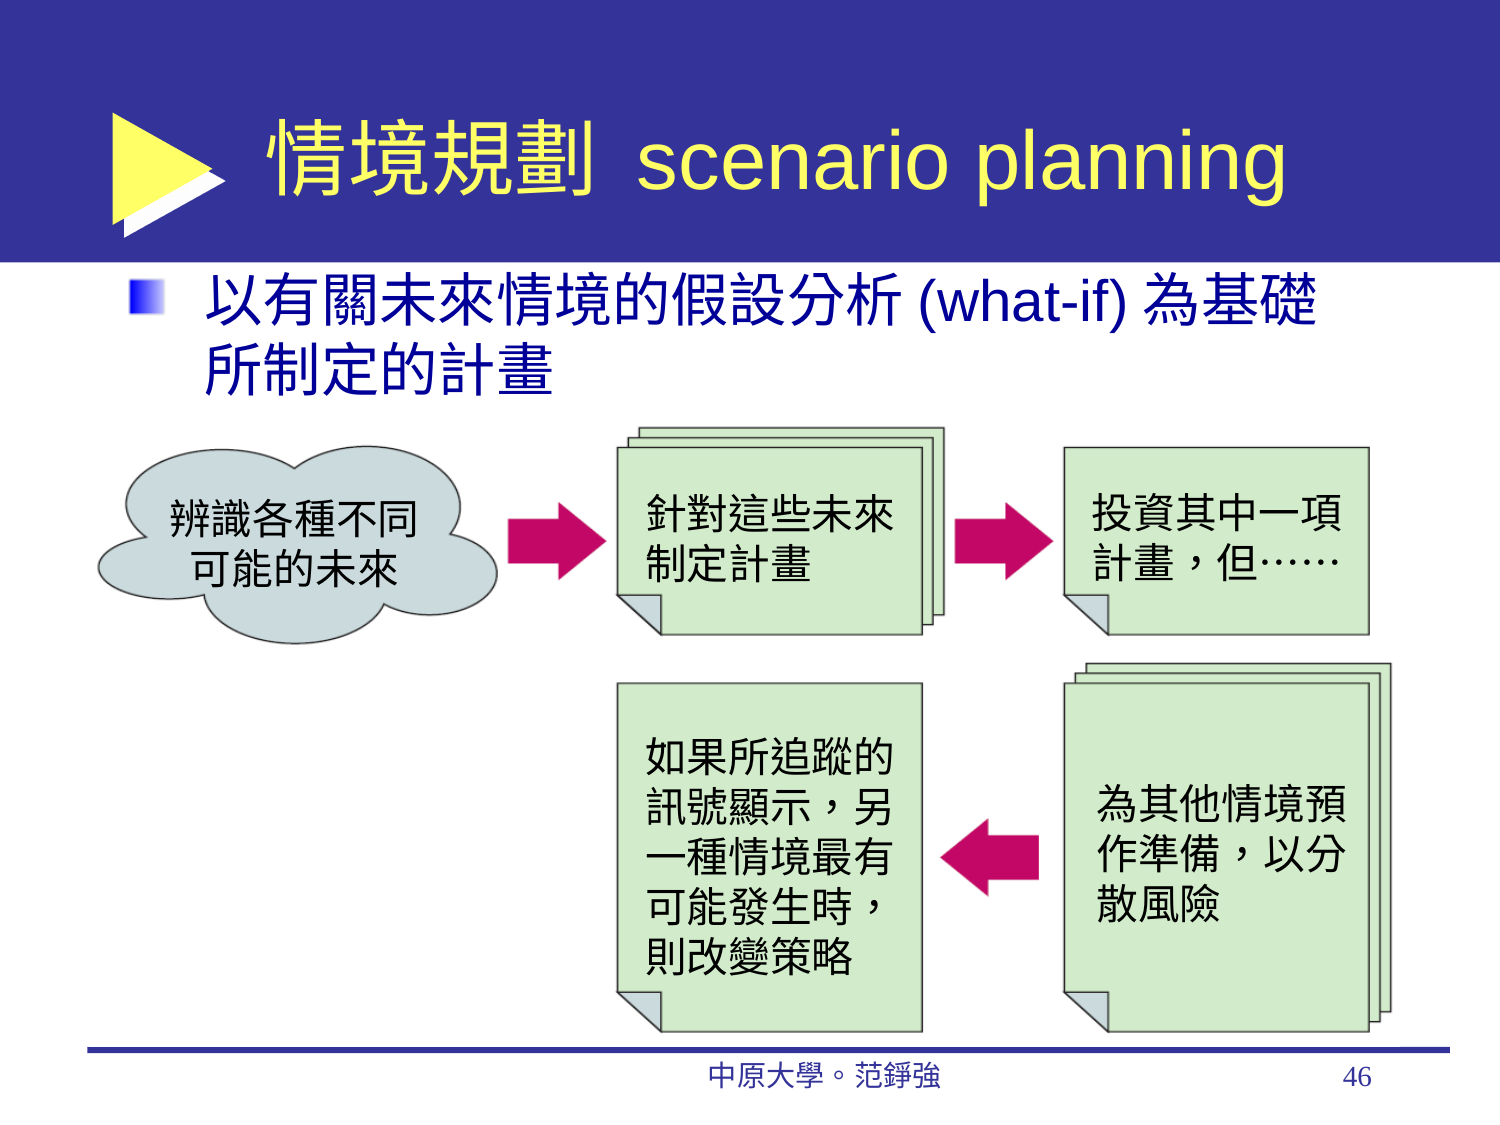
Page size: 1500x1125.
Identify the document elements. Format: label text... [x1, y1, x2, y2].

slide_number 46 [1074, 1050, 1388, 1125]
list 以有關未來情境的假設分析(what-if)為基礎所制定的計畫 [112, 255, 1388, 420]
footer 中原大學。范錚強 [587, 1050, 1063, 1125]
picture [127, 277, 169, 319]
title 情境規劃 scenario planning [249, 62, 1388, 250]
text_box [88, 420, 1400, 1047]
